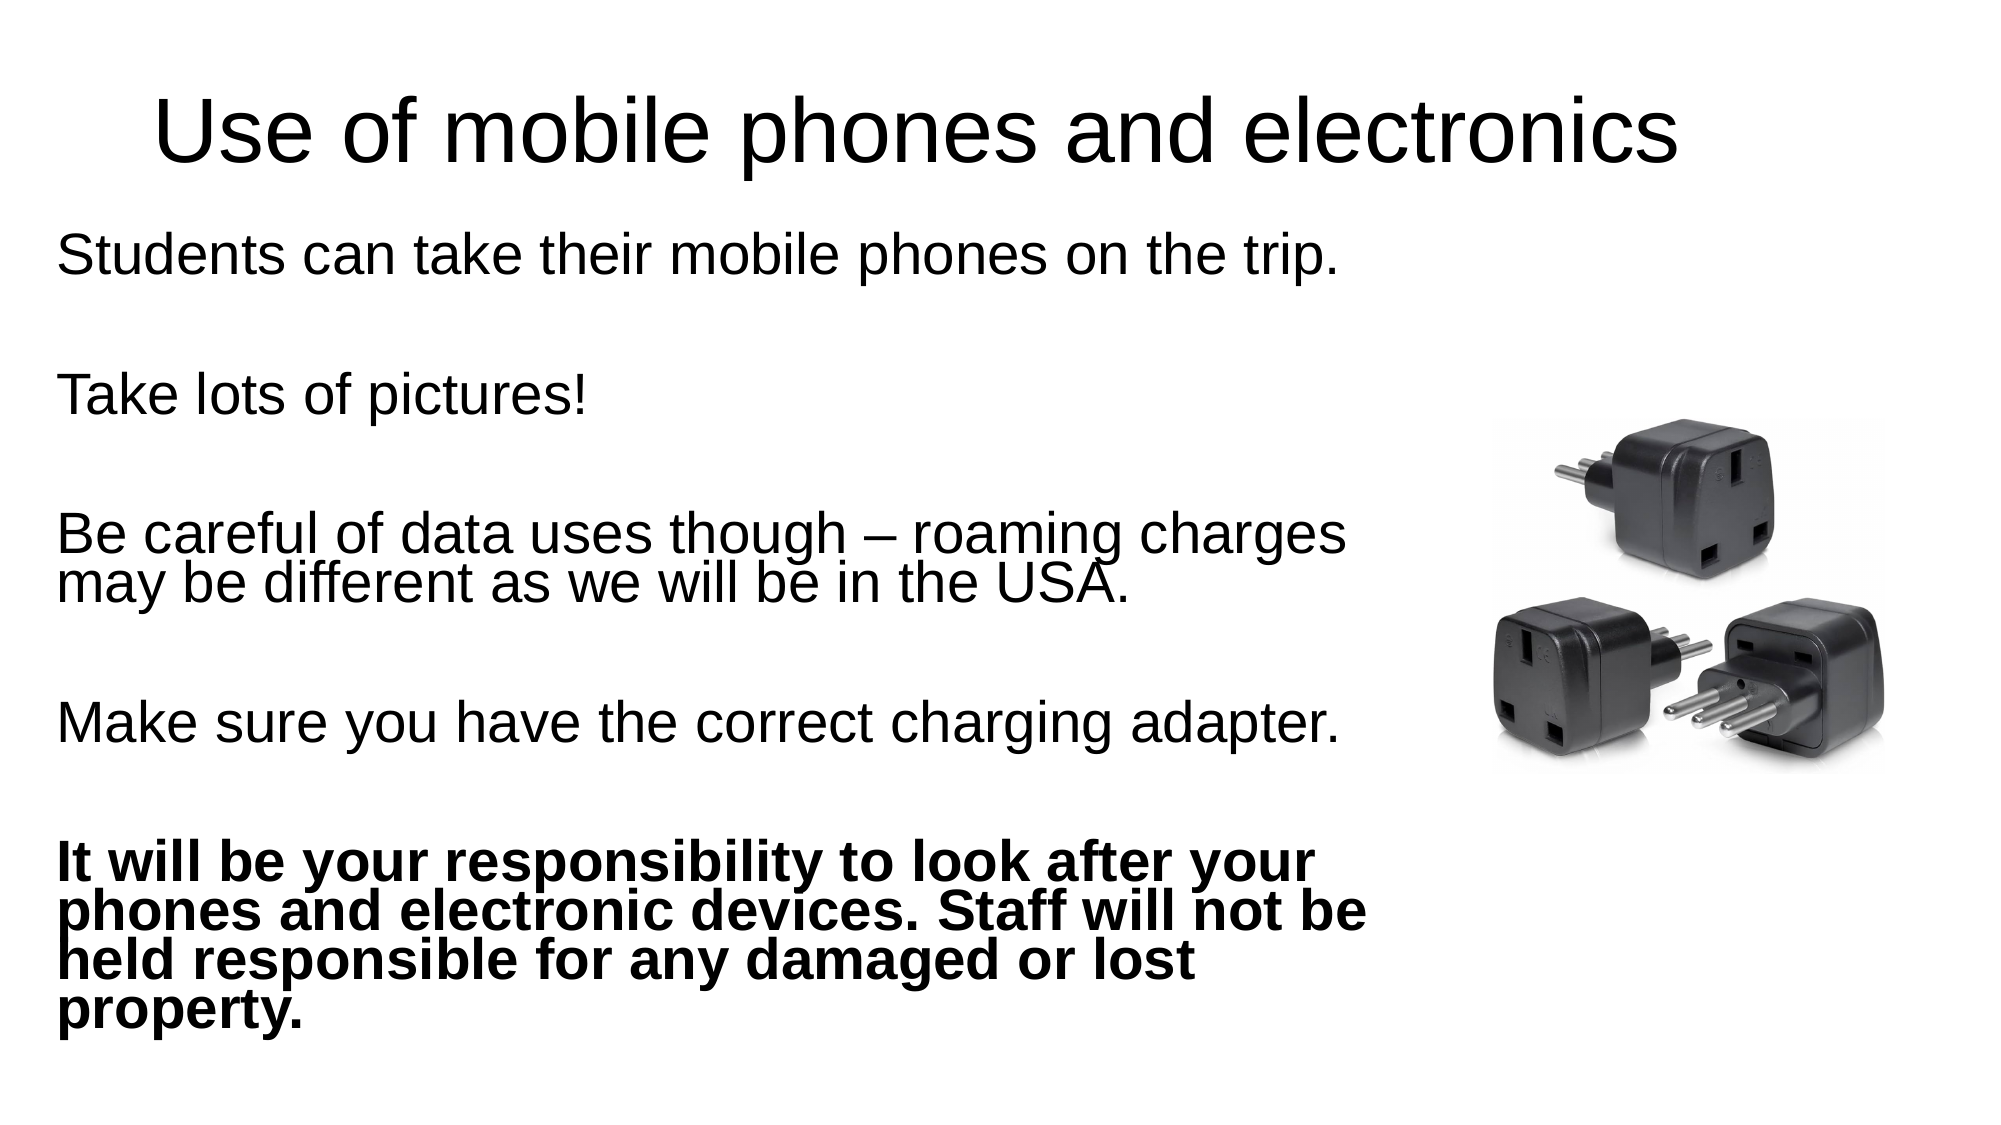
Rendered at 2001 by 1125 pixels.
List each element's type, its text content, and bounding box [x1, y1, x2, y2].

picture [1491, 417, 1886, 774]
list Students can take their mobile phones on the trip. Take lots of pictures! Be careful of data uses though – roaming charges may be different as we will be in the USA. Make sure you have the correct charging adapter. It will be your responsibility to look after your phones and electronic devices. Staff will not be held responsible for any damaged or lost property. [41, 227, 1438, 1050]
title Use of mobile phones and electronics [137, 24, 1863, 242]
